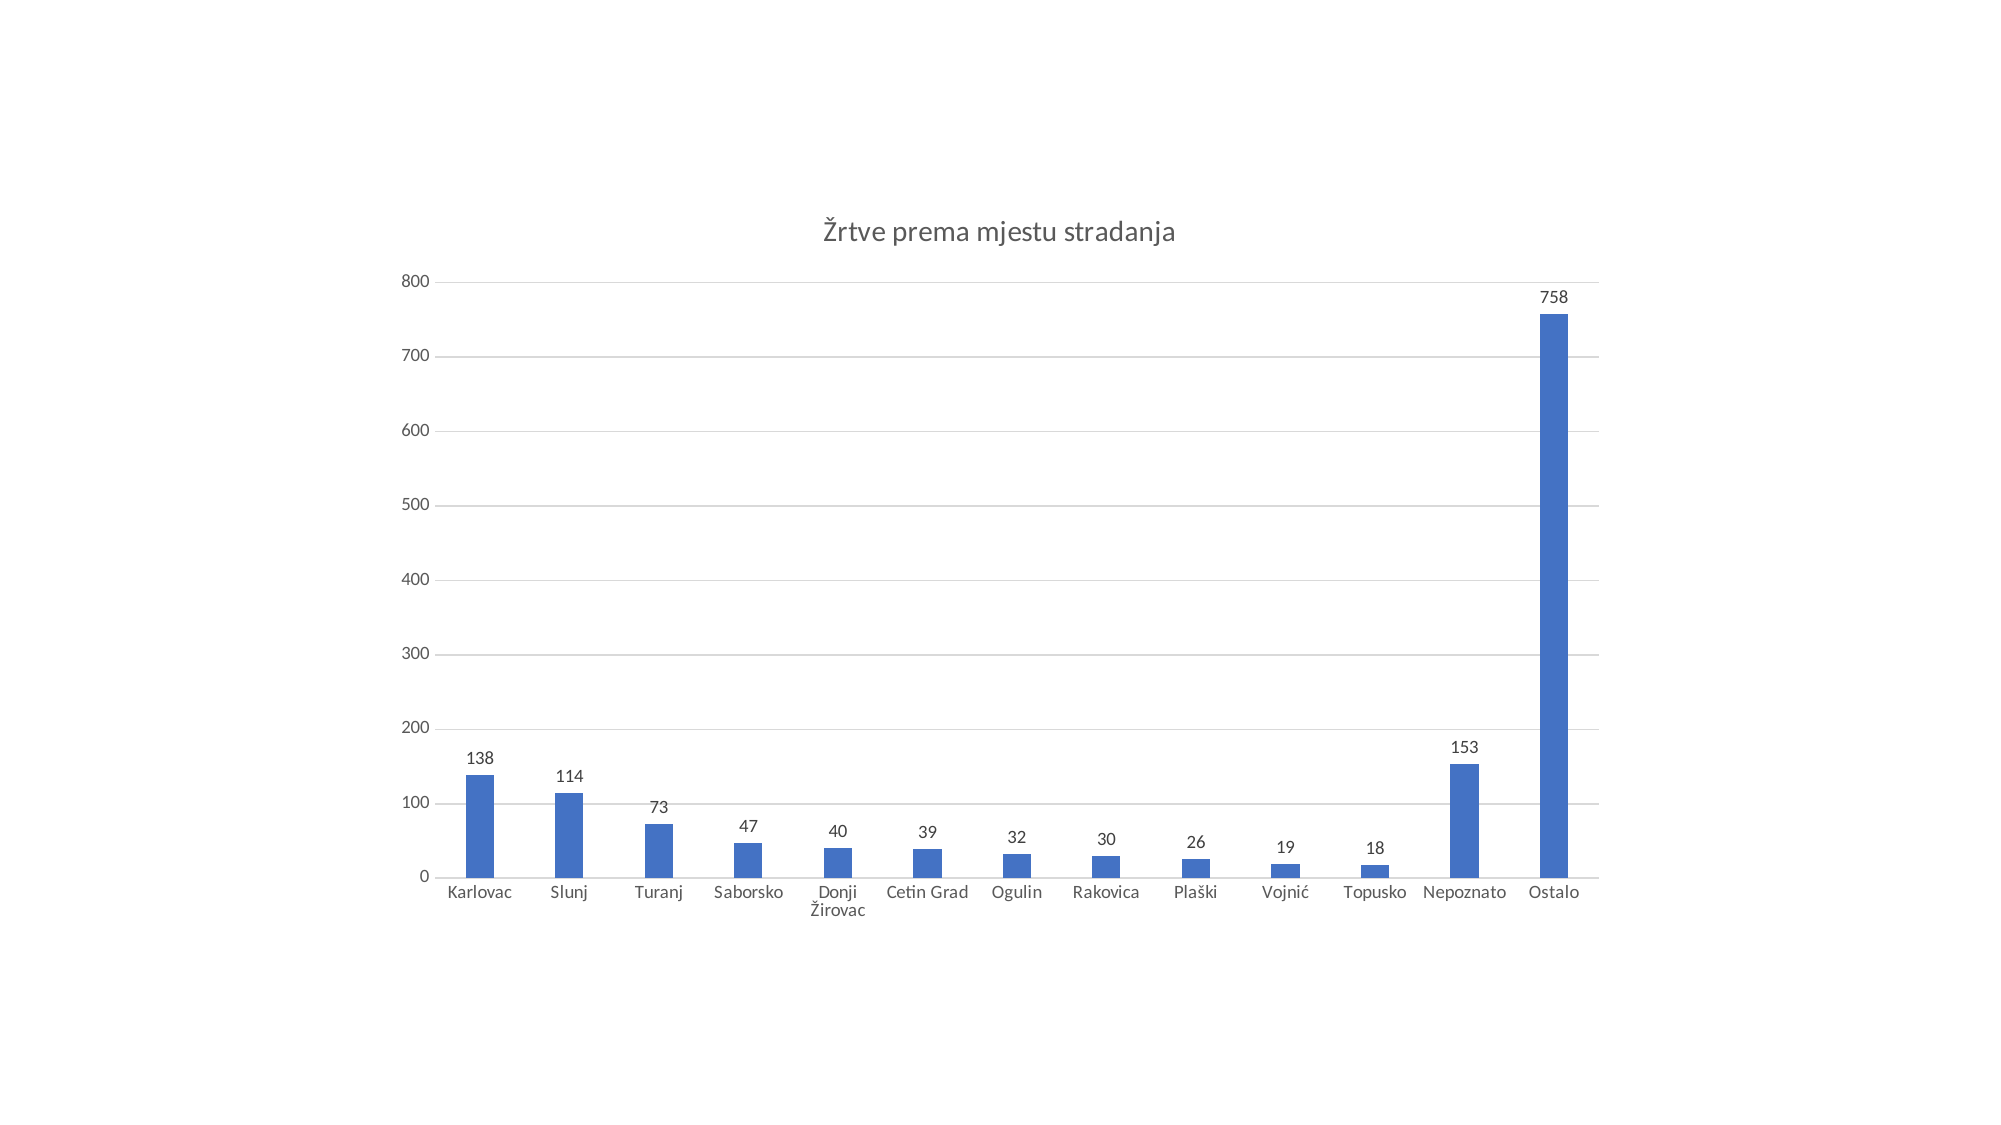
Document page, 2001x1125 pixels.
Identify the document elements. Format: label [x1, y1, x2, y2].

chart [376, 188, 1624, 937]
